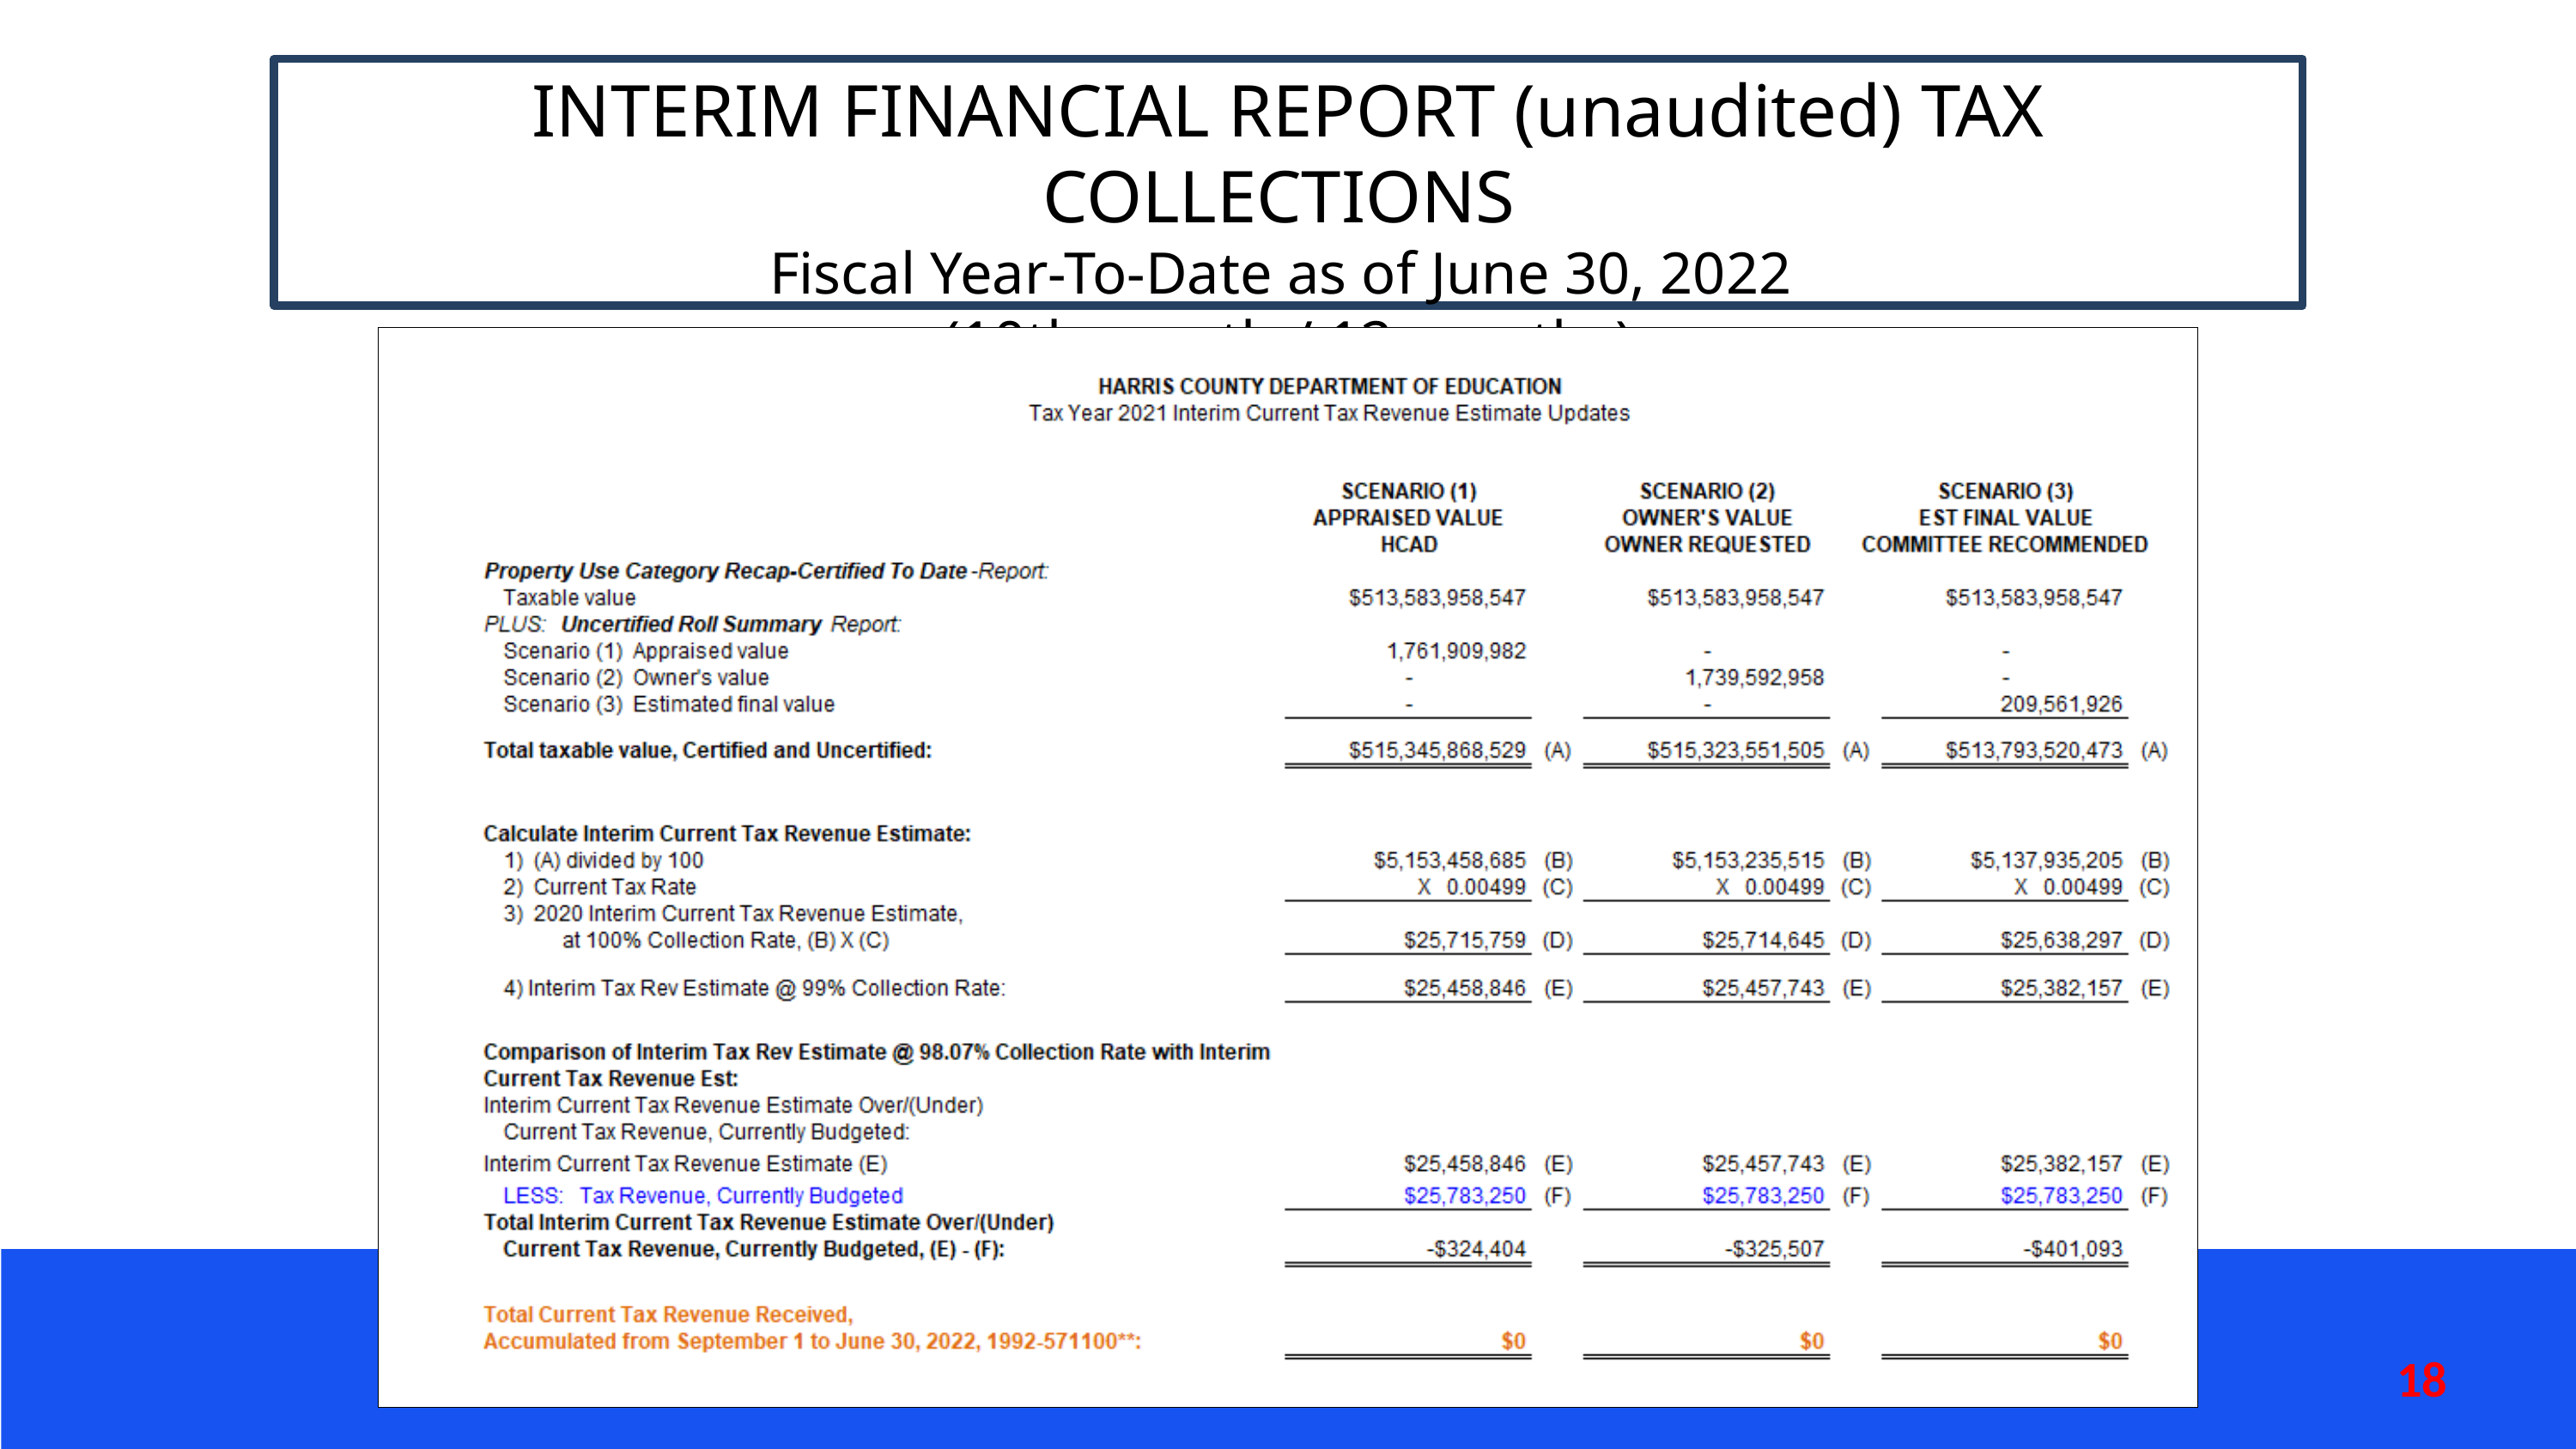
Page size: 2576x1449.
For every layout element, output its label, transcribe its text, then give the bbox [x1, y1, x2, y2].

slide_number 18 [2393, 1347, 2447, 1409]
text_box [1, 1249, 2576, 1449]
picture [378, 327, 2198, 1409]
text_box INTERIM FINANCIAL REPORT (unaudited) TAX COLLECTIONS Fiscal Year-To-Date as of June 30, 2022 (10th month / 12 months) [274, 58, 2303, 306]
